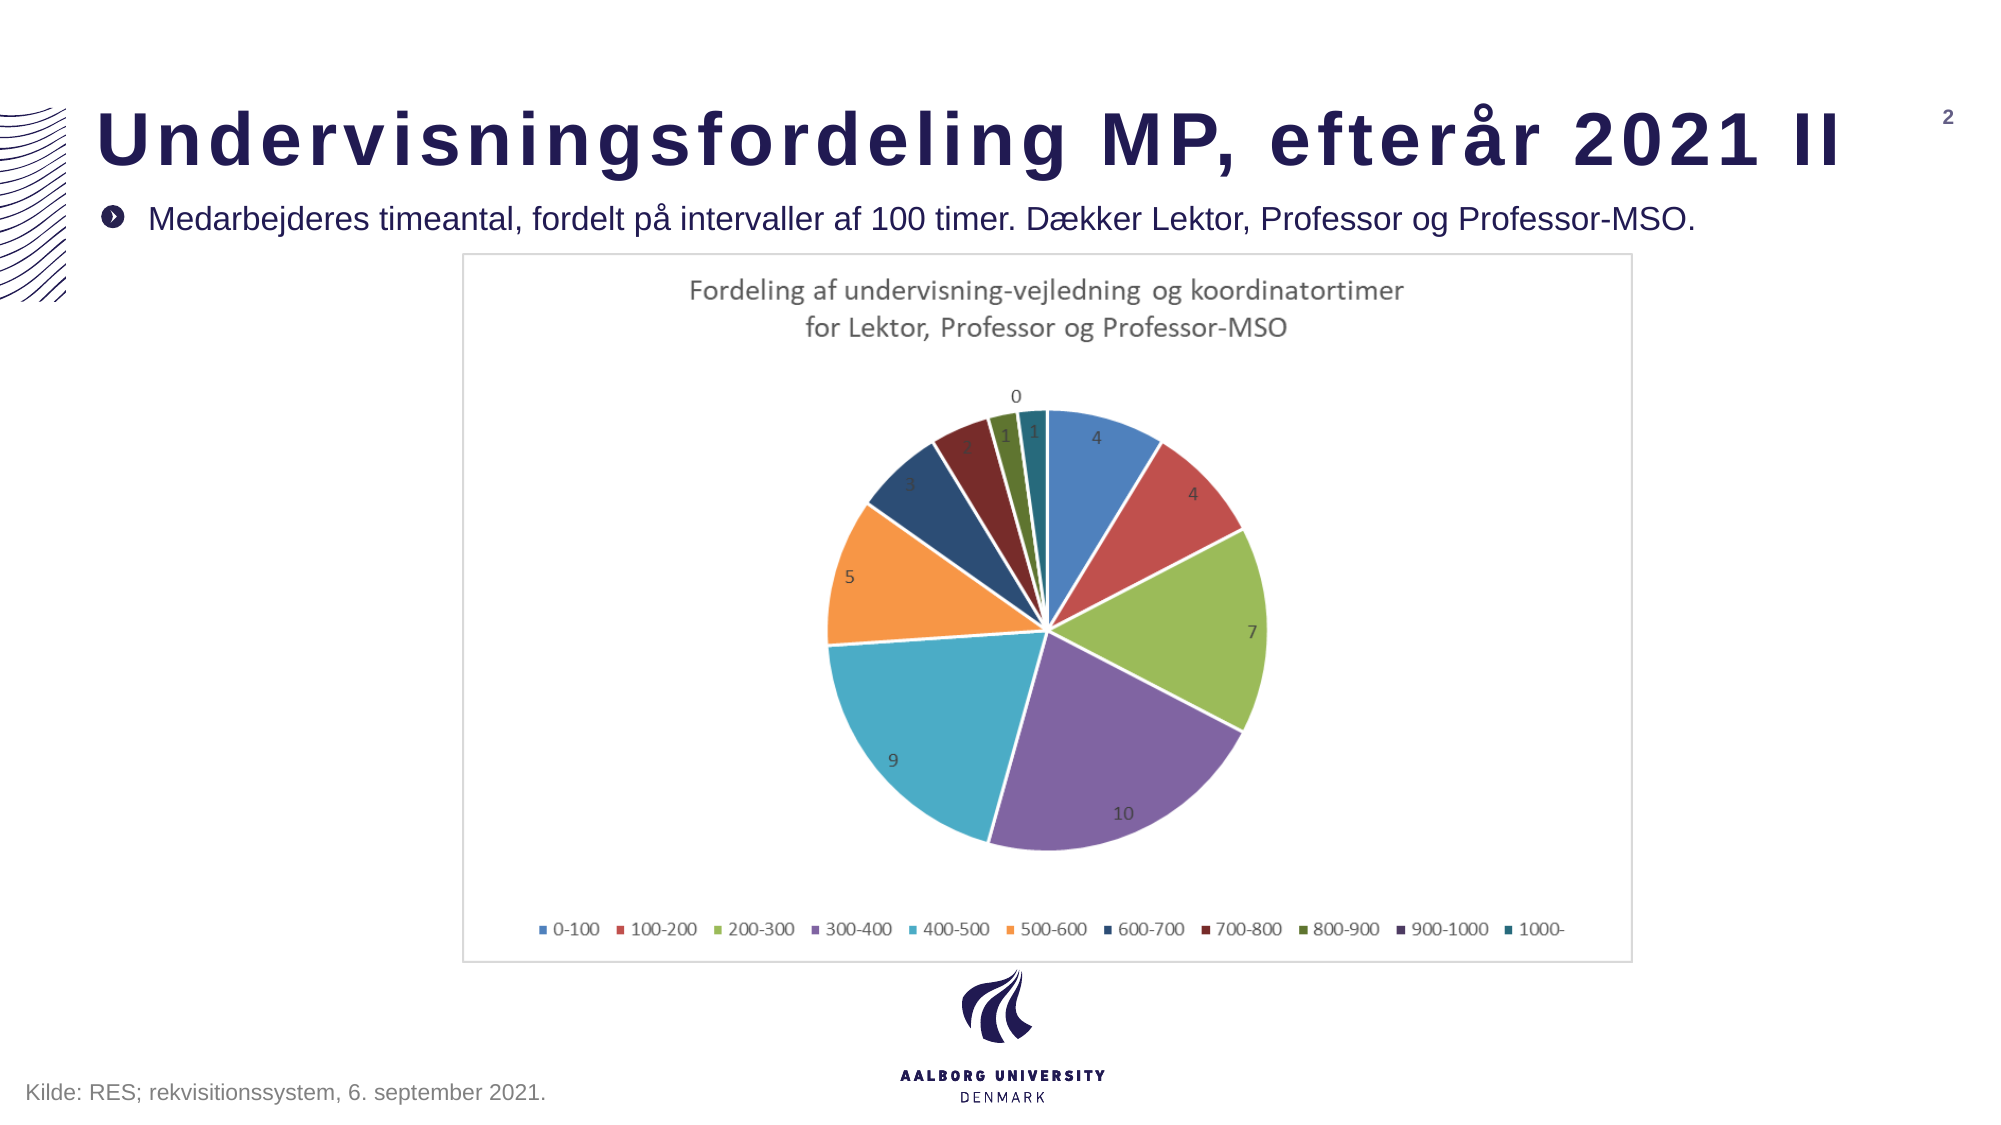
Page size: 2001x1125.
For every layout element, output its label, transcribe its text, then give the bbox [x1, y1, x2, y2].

slide_number 2 [1887, 97, 1954, 135]
picture [462, 253, 1633, 963]
text_box Kilde: RES; rekvisitionssystem, 6. september 2021. [10, 1069, 879, 1112]
text_box Medarbejderes timeantal, fordelt på intervaller af 100 timer. Dækker Lektor, Professor og Professor-MSO. [101, 189, 1834, 270]
title Undervisningsfordeling MP, efterår 2021 II [96, 58, 1887, 325]
